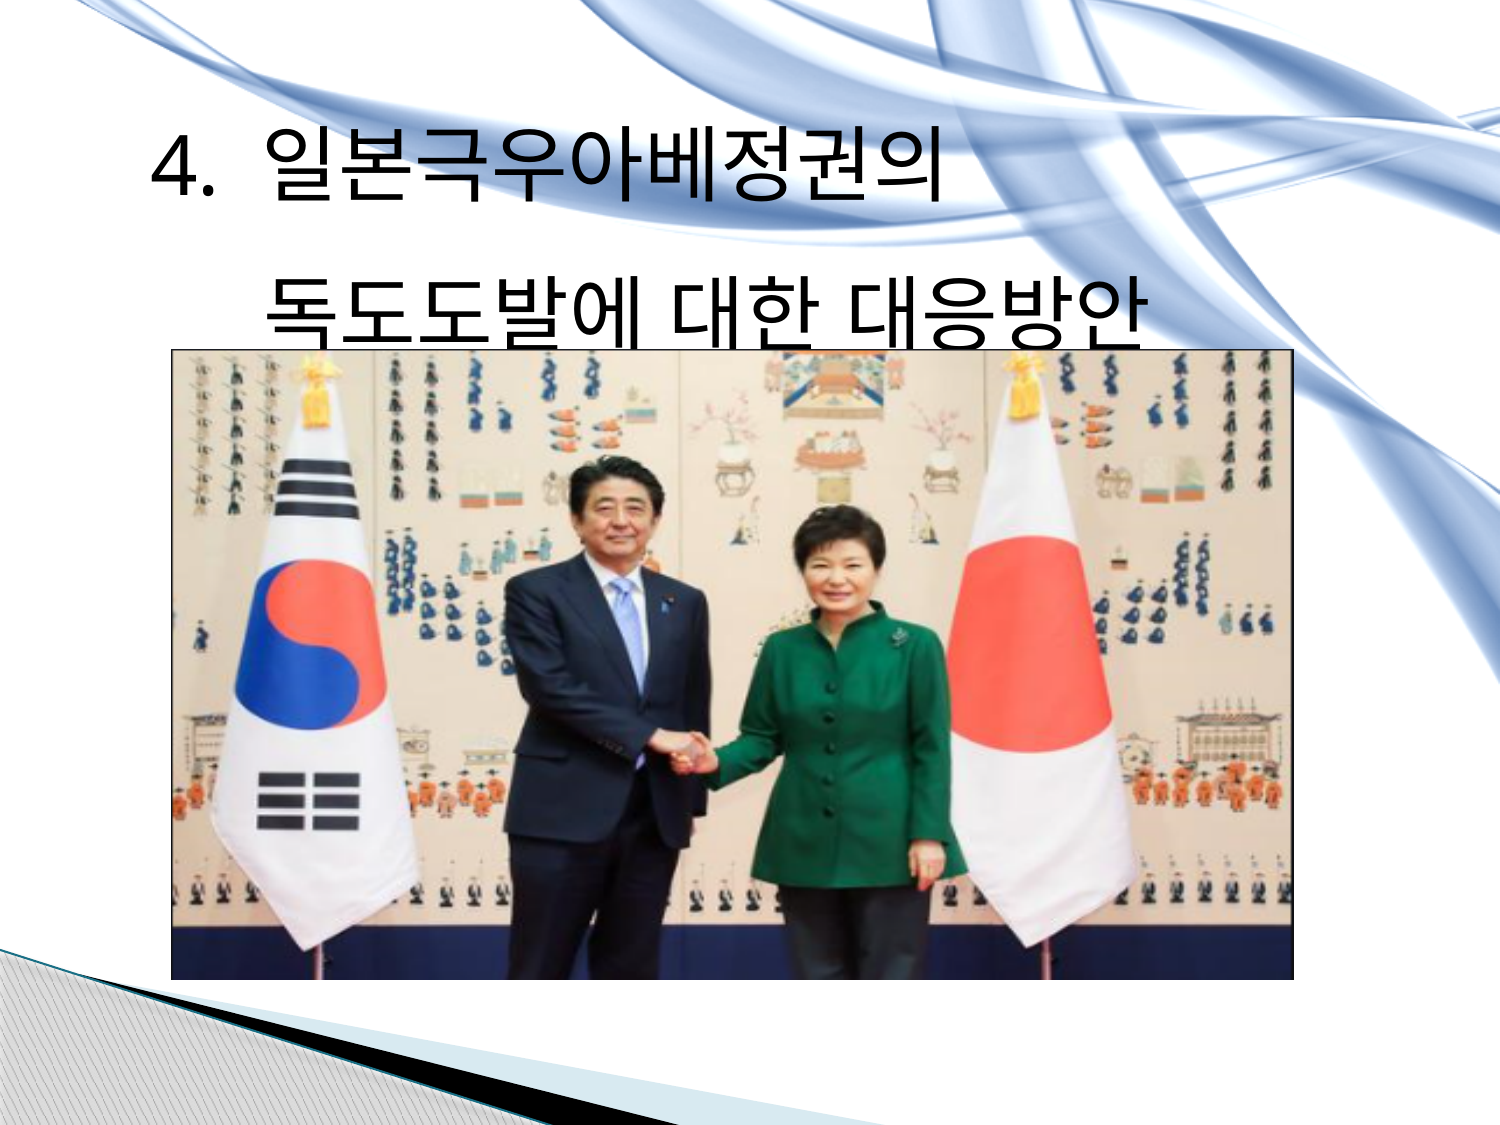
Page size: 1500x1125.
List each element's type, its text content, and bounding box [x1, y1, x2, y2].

text_box 4. 일본극우아베정권의 독도도발에 대한 대응방안 [135, 54, 1341, 714]
picture [170, 349, 1294, 980]
